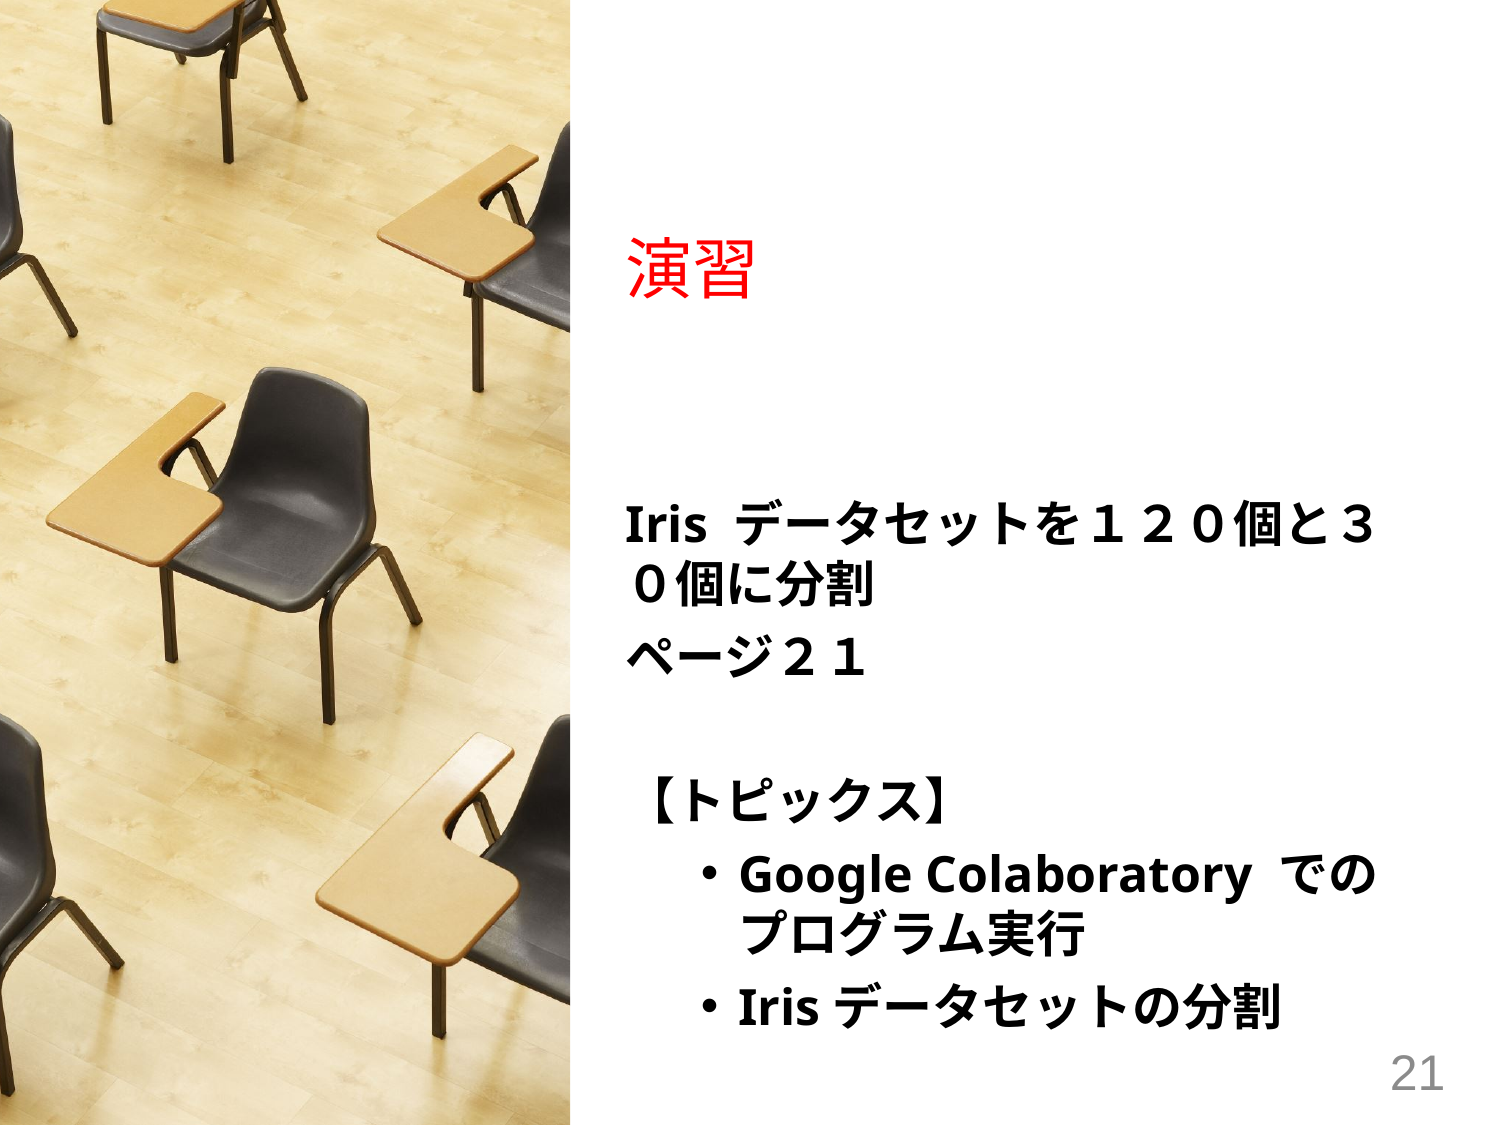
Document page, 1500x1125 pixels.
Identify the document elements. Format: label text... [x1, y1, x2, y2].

title 演習 [610, 103, 1422, 315]
slide_number 21 [1314, 1044, 1461, 1104]
list Iris データセットを１２０個と３０個に分割 ページ２１ 【トピックス】 Google Colaboratory でのプログラム実行 Irisデータセットの分割 [610, 365, 1422, 1090]
picture [0, 0, 571, 1125]
